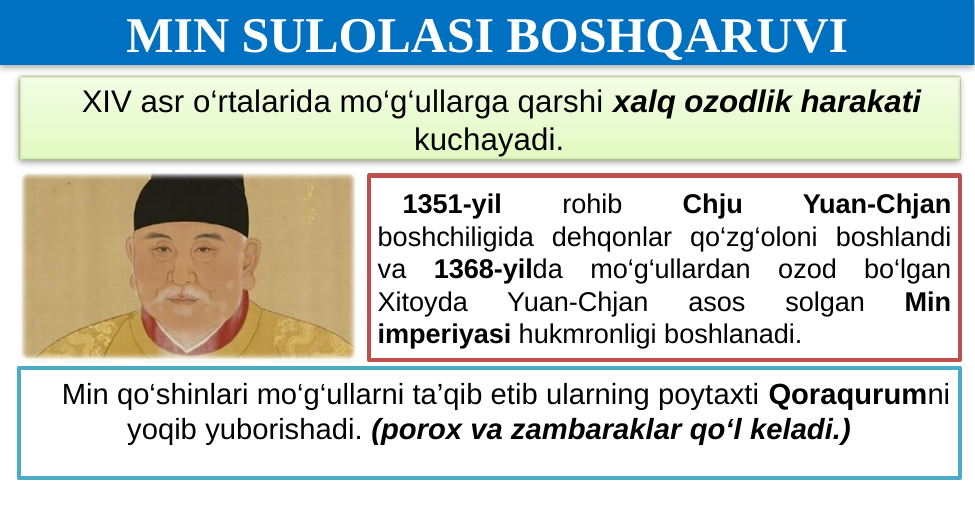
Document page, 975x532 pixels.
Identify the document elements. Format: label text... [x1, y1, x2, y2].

text_box MIN SULOLASI BOSHQARUVI [0, 0, 975, 66]
picture [18, 171, 357, 361]
text_box 1351-yil rohib Chju Yuan-Chjan boshchiligida dehqonlar qo‘zg‘oloni boshlandi va 1368-yilda mo‘g‘ullardan ozod bo‘lgan Xitoyda Yuan-Chjan asos solgan Min imperiyasi hukmronligi boshlanadi. [367, 173, 962, 362]
text_box Min qo‘shinlari mo‘g‘ullarni ta’qib etib ularning poytaxti Qoraqurumni yoqib yuborishadi. (porox va zambaraklar qo‘l keladi.) [17, 366, 962, 480]
text_box XIV asr o‘rtalarida mo‘g‘ullarga qarshi xalq ozodlik harakati kuchayadi. [23, 80, 957, 157]
